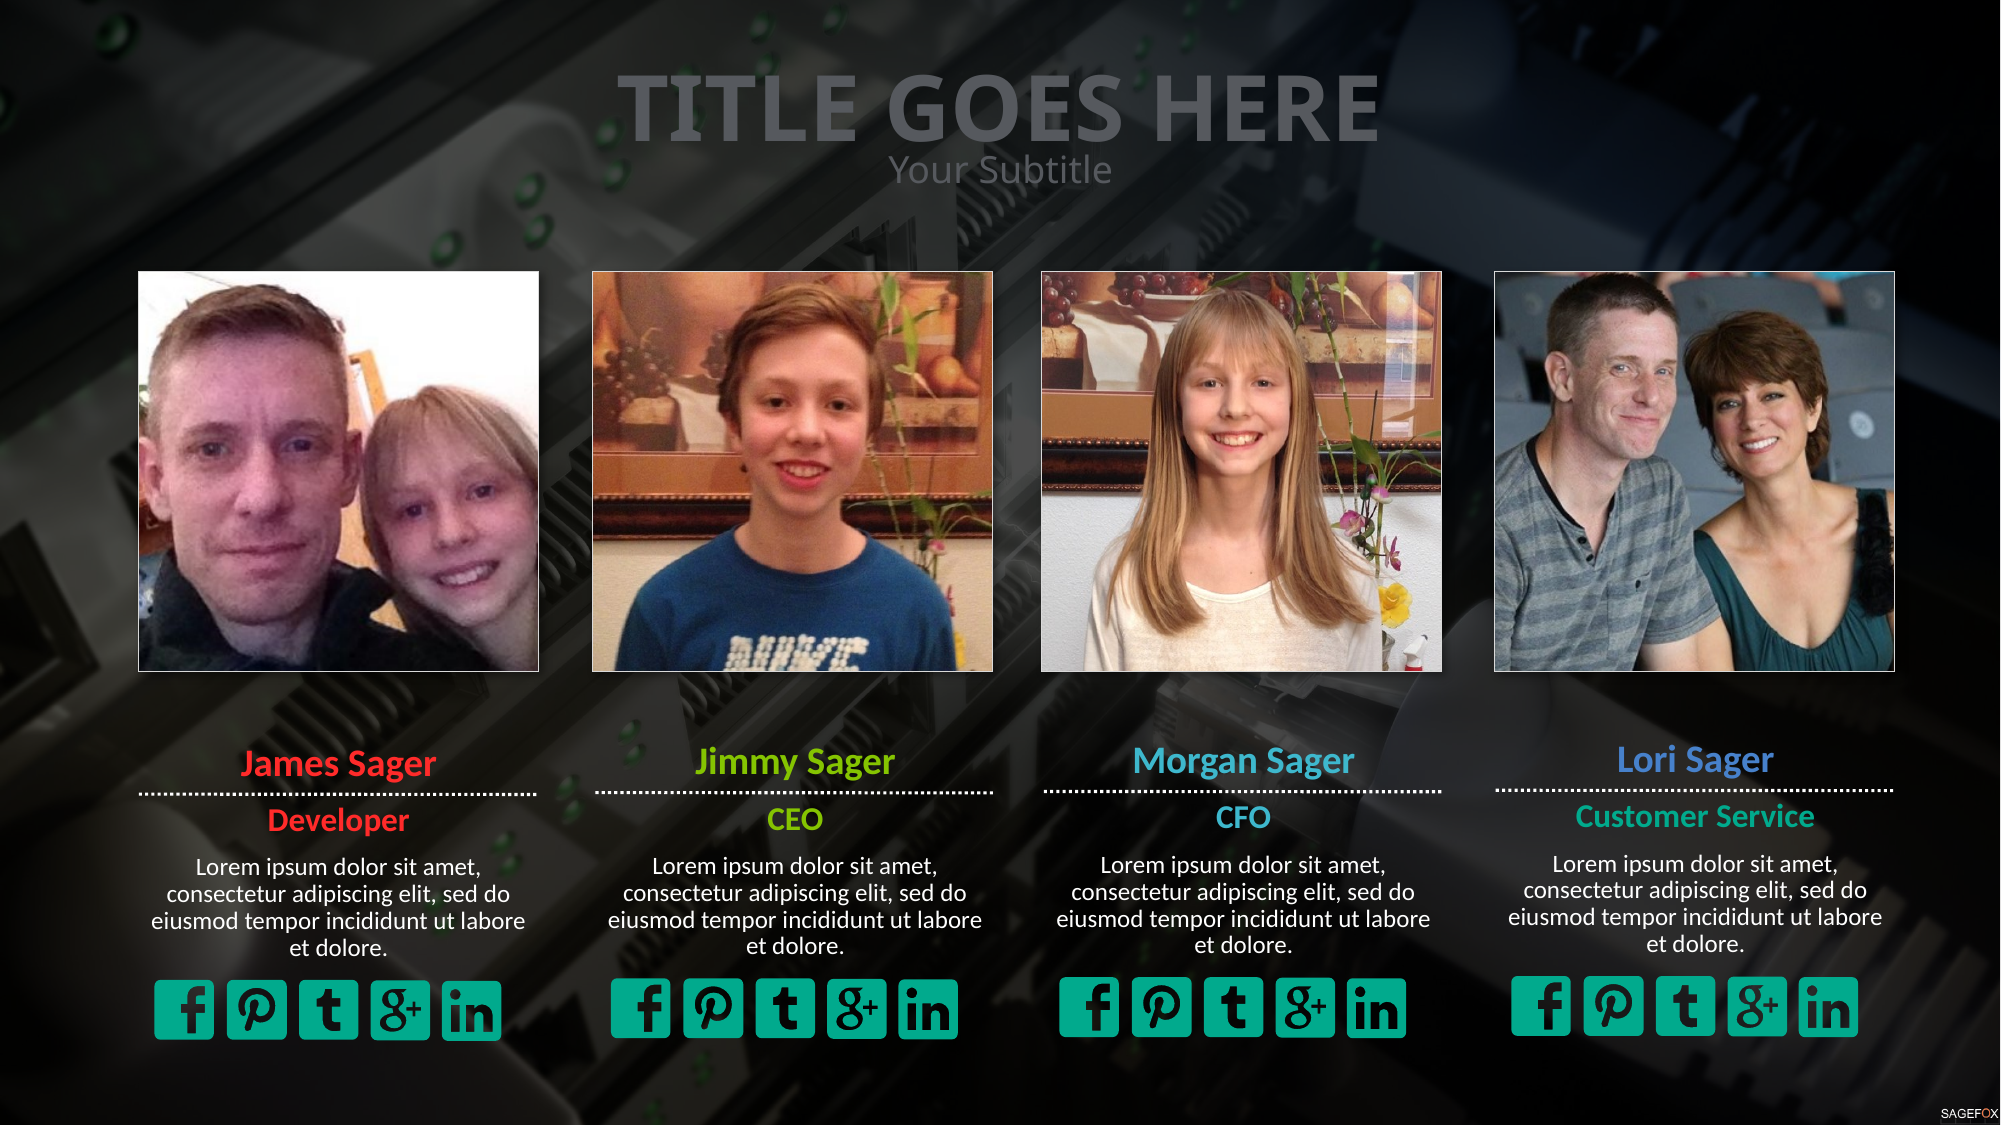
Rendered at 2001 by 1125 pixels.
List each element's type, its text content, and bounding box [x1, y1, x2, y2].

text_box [548, 42, 1452, 199]
text_box Lorem ipsum dolor sit amet, consectetur adipiscing elit, sed do eiusmod tempor incididunt ut labore et dolore. [1495, 850, 1896, 964]
text_box Lorem ipsum dolor sit amet, consectetur adipiscing elit, sed do eiusmod tempor incididunt ut labore et dolore. [1043, 851, 1444, 965]
text_box Morgan Sager [1068, 739, 1419, 782]
text_box [1040, 270, 1442, 672]
text_box Lorem ipsum dolor sit amet, consectetur adipiscing elit, sed do eiusmod tempor incididunt ut labore et dolore. [595, 852, 996, 966]
text_box Developer [163, 799, 514, 842]
text_box Lori Sager [1520, 738, 1871, 781]
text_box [1511, 976, 1859, 1038]
text_box [138, 270, 540, 672]
text_box Jimmy Sager [620, 740, 971, 784]
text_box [154, 979, 502, 1041]
text_box Lorem ipsum dolor sit amet, consectetur adipiscing elit, sed do eiusmod tempor incididunt ut labore et dolore. [138, 854, 539, 968]
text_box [1059, 977, 1407, 1039]
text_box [610, 978, 958, 1040]
text_box Customer Service [1520, 796, 1871, 839]
text_box James Sager [163, 742, 514, 785]
text_box CFO [1068, 797, 1419, 840]
picture [0, 0, 2001, 1125]
text_box [591, 270, 993, 672]
text_box [1494, 271, 1896, 673]
text_box CEO [620, 798, 971, 841]
